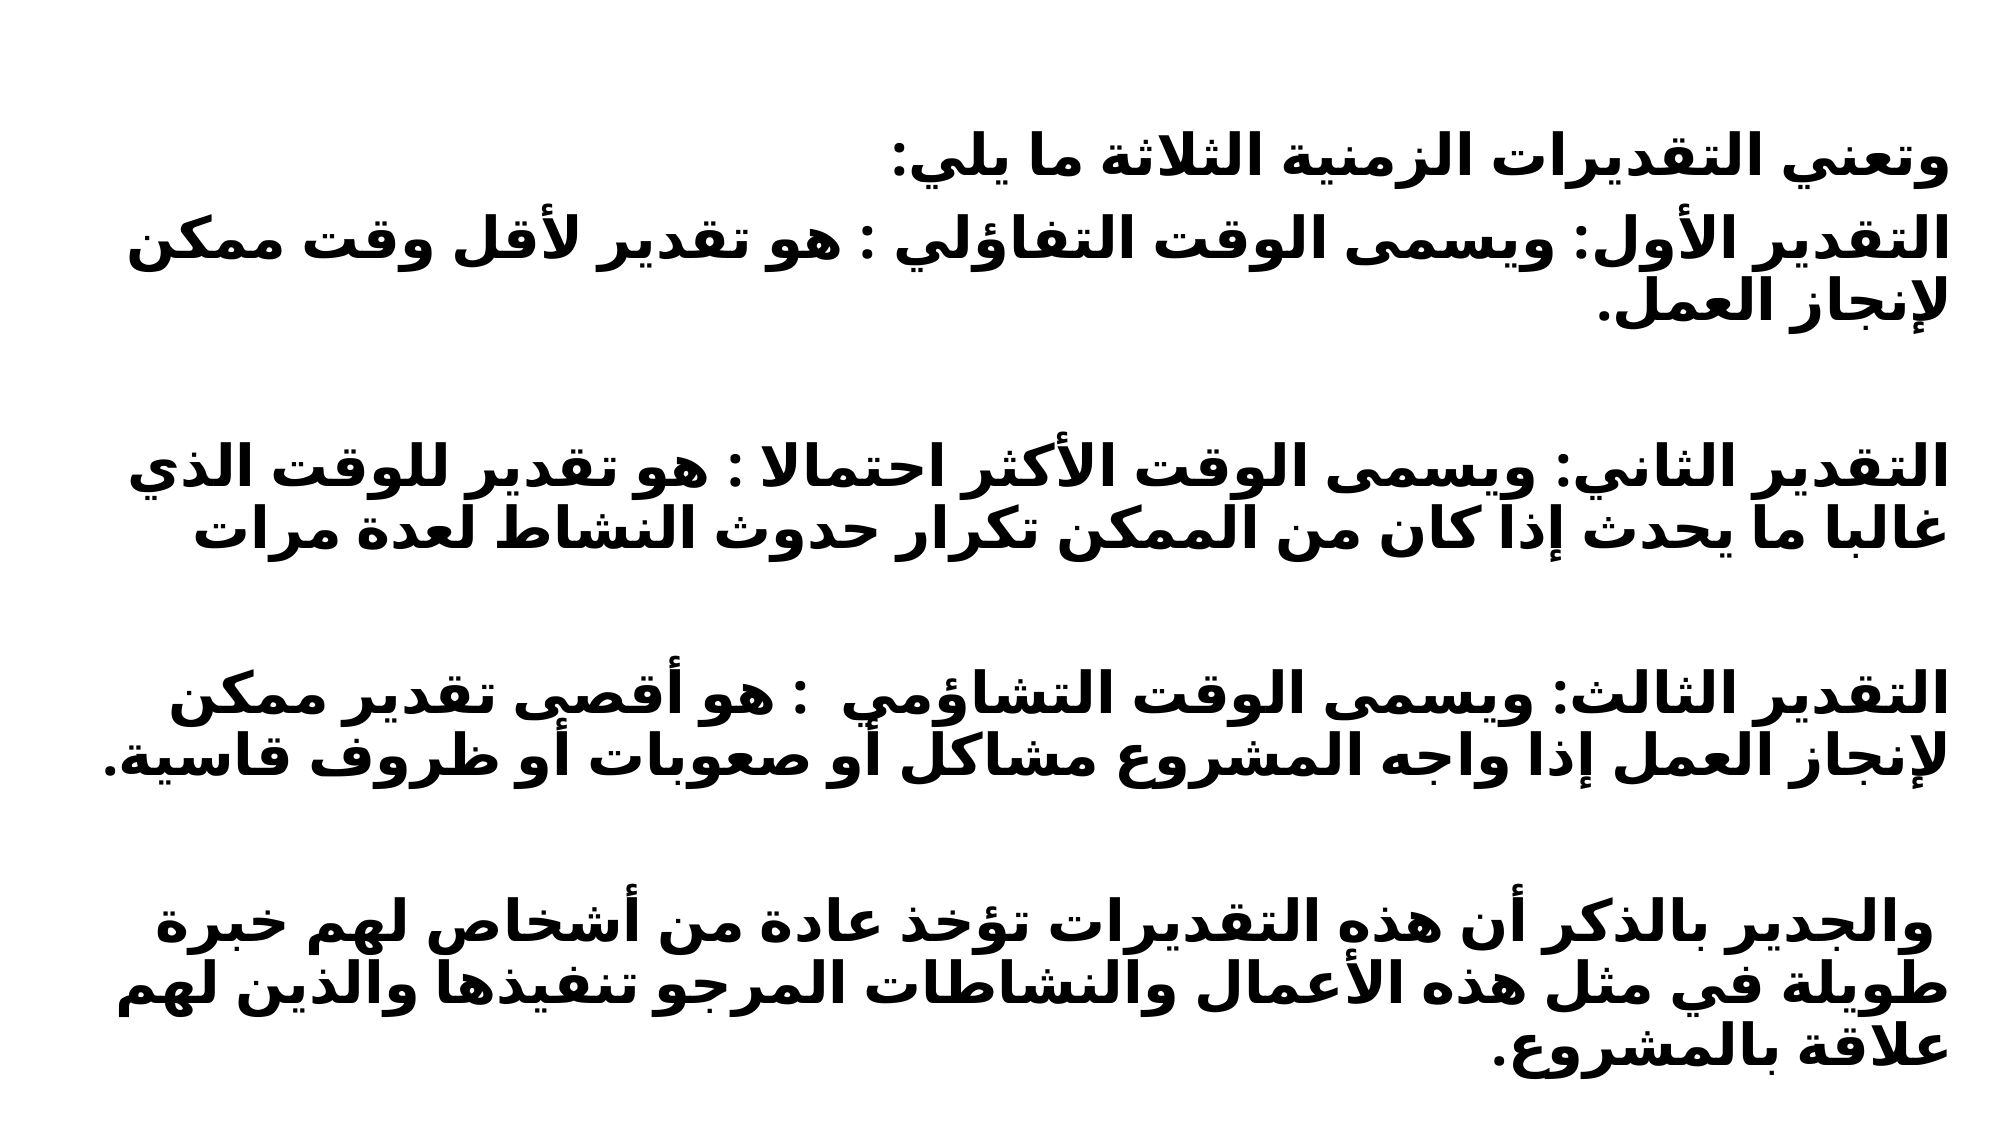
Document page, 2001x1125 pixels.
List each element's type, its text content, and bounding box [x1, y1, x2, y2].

list وتعني التقديرات الزمنية الثلاثة ما يلي: التقدير الأول: ويسمى الوقت التفاؤلي : هو تقدير لأقل وقت ممكن لإنجاز العمل. التقدير الثاني: ويسمى الوقت الأكثر احتمالا : هو تقدير للوقت الذي غالبا ما يحدث إذا كان من الممكن تكرار حدوث النشاط لعدة مرات التقدير الثالث: ويسمى الوقت التشاؤمي : هو أقصى تقدير ممكن لإنجاز العمل إذا واجه المشروع مشاكل أو صعوبات أو ظروف قاسية. والجدير بالذكر أن هذه التقديرات تؤخذ عادة من أشخاص لهم خبرة طويلة في مثل هذه الأعمال والنشاطات المرجو تنفيذها والذين لهم علاقة بالمشروع. [56, 118, 1969, 1089]
